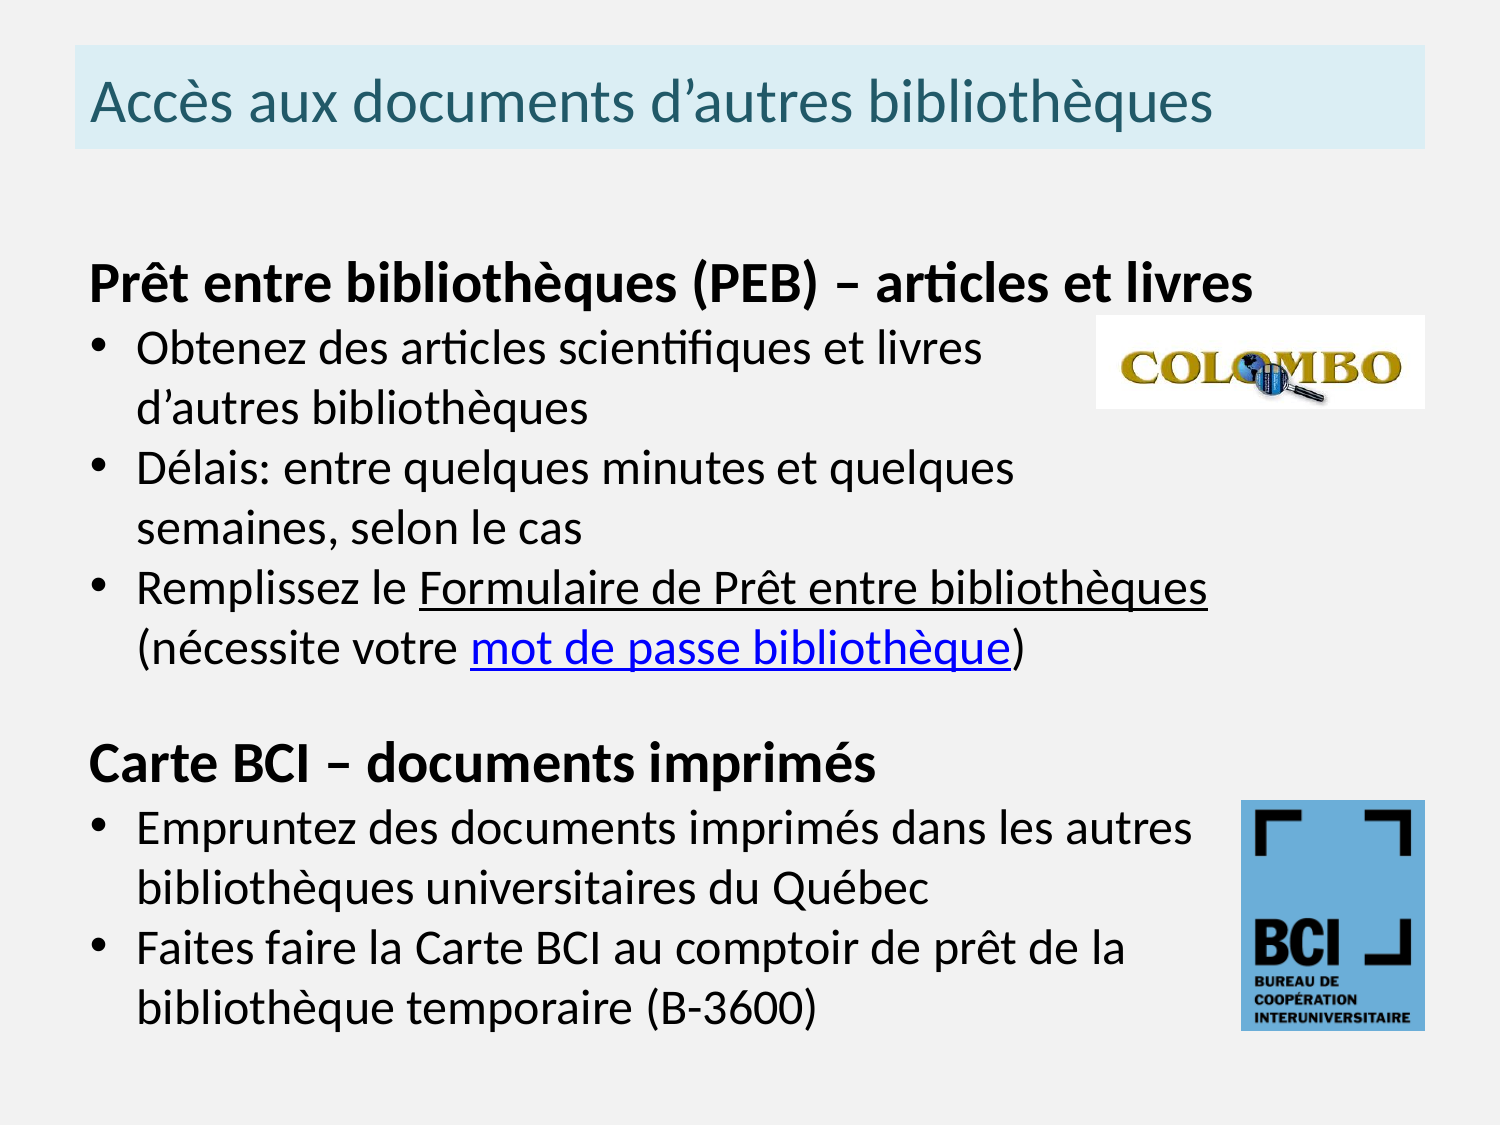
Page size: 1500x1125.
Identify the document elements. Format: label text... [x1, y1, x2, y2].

title Accès aux documents d’autres bibliothèques [75, 45, 1425, 149]
picture [1241, 799, 1426, 1031]
picture [1096, 314, 1426, 410]
text_box Prêt entre bibliothèques (PEB) – articles et livres Obtenez des articles scientifiques et livres d’autres bibliothèques Délais: entre quelques minutes et quelques semaines, selon le cas Remplissez le Formulaire de Prêt entre bibliothèques (nécessite votre mot de passe bibliothèque) Carte BCI – documents imprimés Empruntez des documents imprimés dans les autres bibliothèques universitaires du Québec Faites faire la Carte BCI au comptoir de prêt de la bibliothèque temporaire (B-3600) [74, 237, 1425, 1064]
